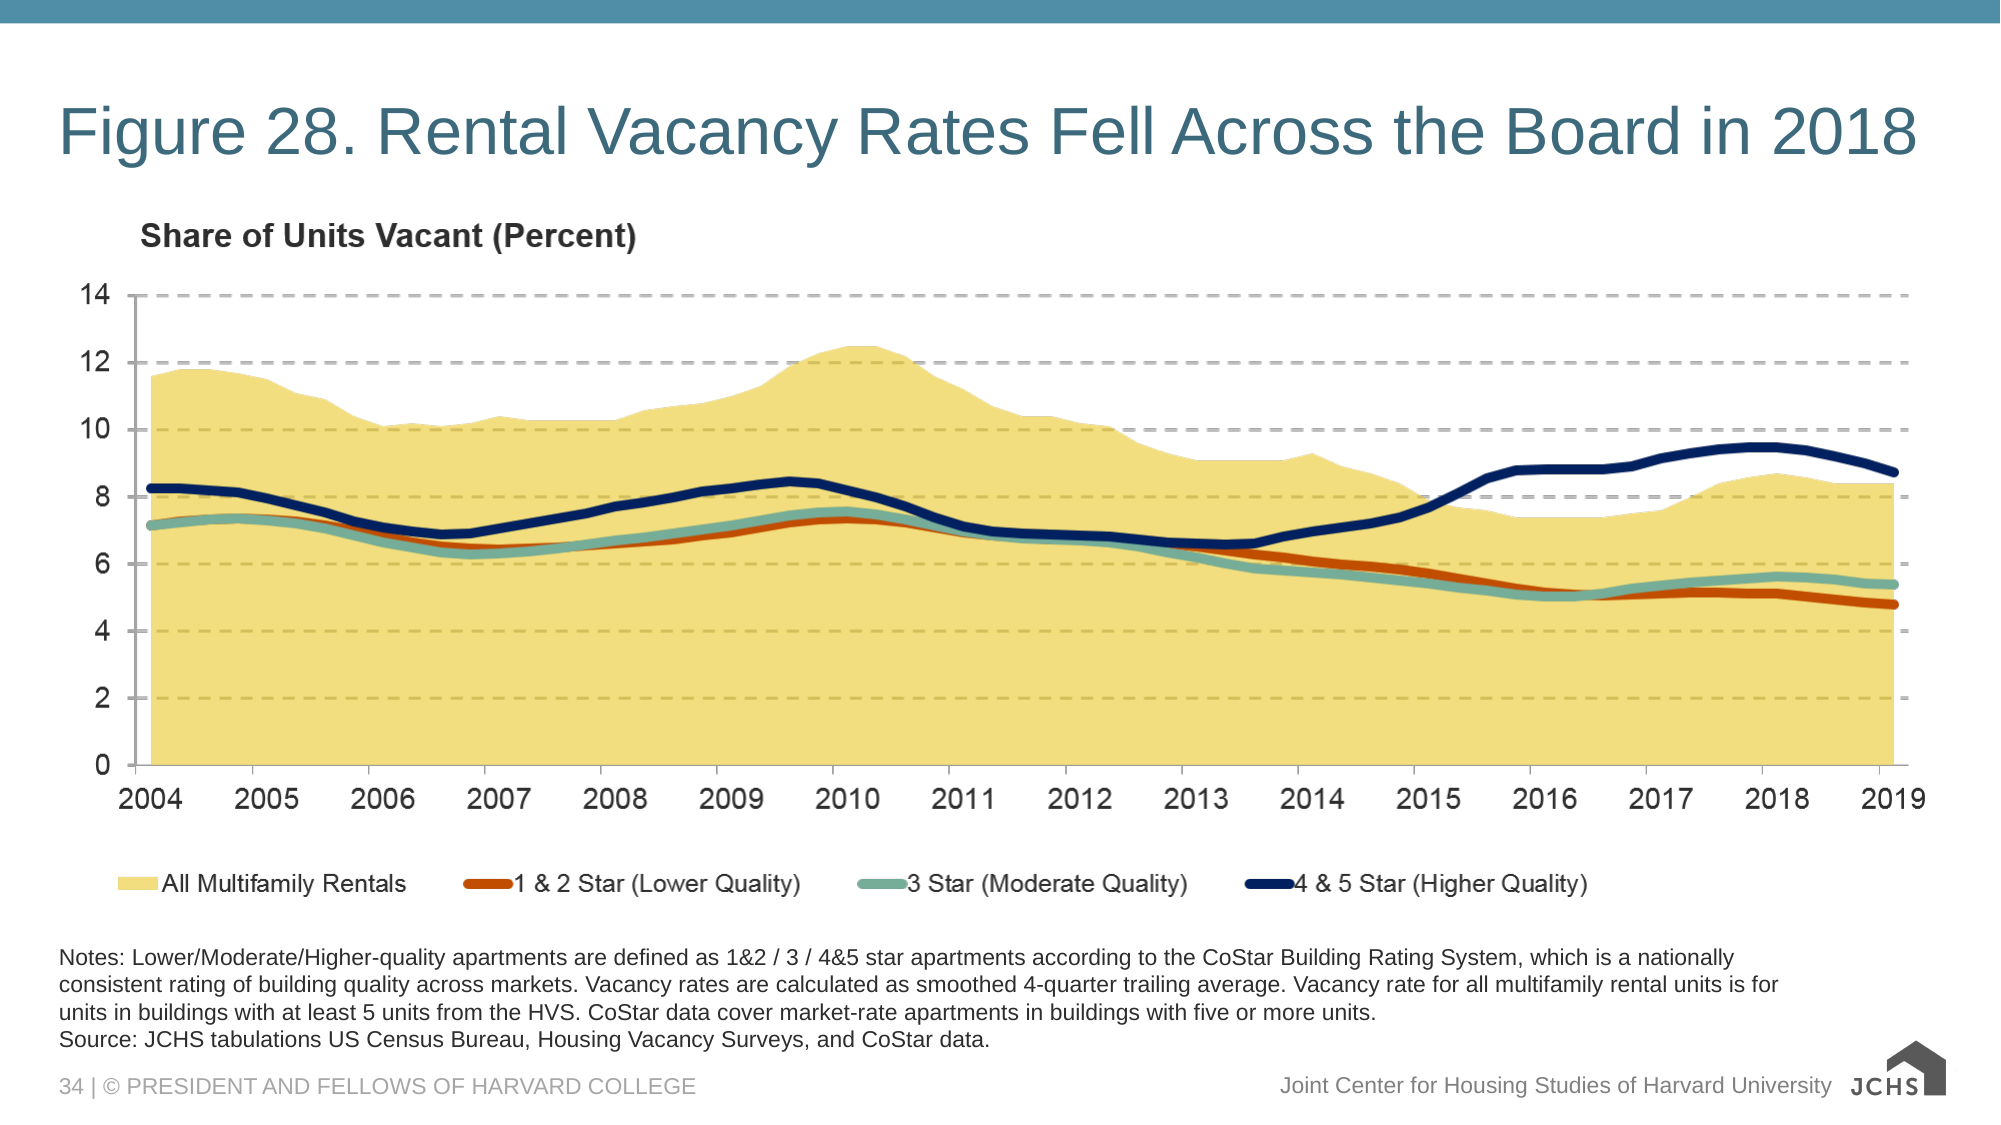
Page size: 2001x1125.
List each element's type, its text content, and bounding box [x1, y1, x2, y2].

list Notes: Lower/Moderate/Higher-quality apartments are defined as 1&2 / 3 / 4&5 star apartments according to the CoStar Building Rating System, which is a nationally consistent rating of building quality across markets. Vacancy rates are calculated as smoothed 4-quarter trailing average. Vacancy rate for all multifamily rental units is for units in buildings with at least 5 units from the HVS. CoStar data cover market-rate apartments in buildings with five or more units. Source: JCHS tabulations US Census Bureau, Housing Vacancy Surveys, and CoStar data. [43, 972, 1807, 1060]
picture [41, 196, 1939, 928]
title Figure 28. Rental Vacancy Rates Fell Across the Board in 2018 [43, 59, 1942, 206]
picture [1839, 1031, 1957, 1105]
